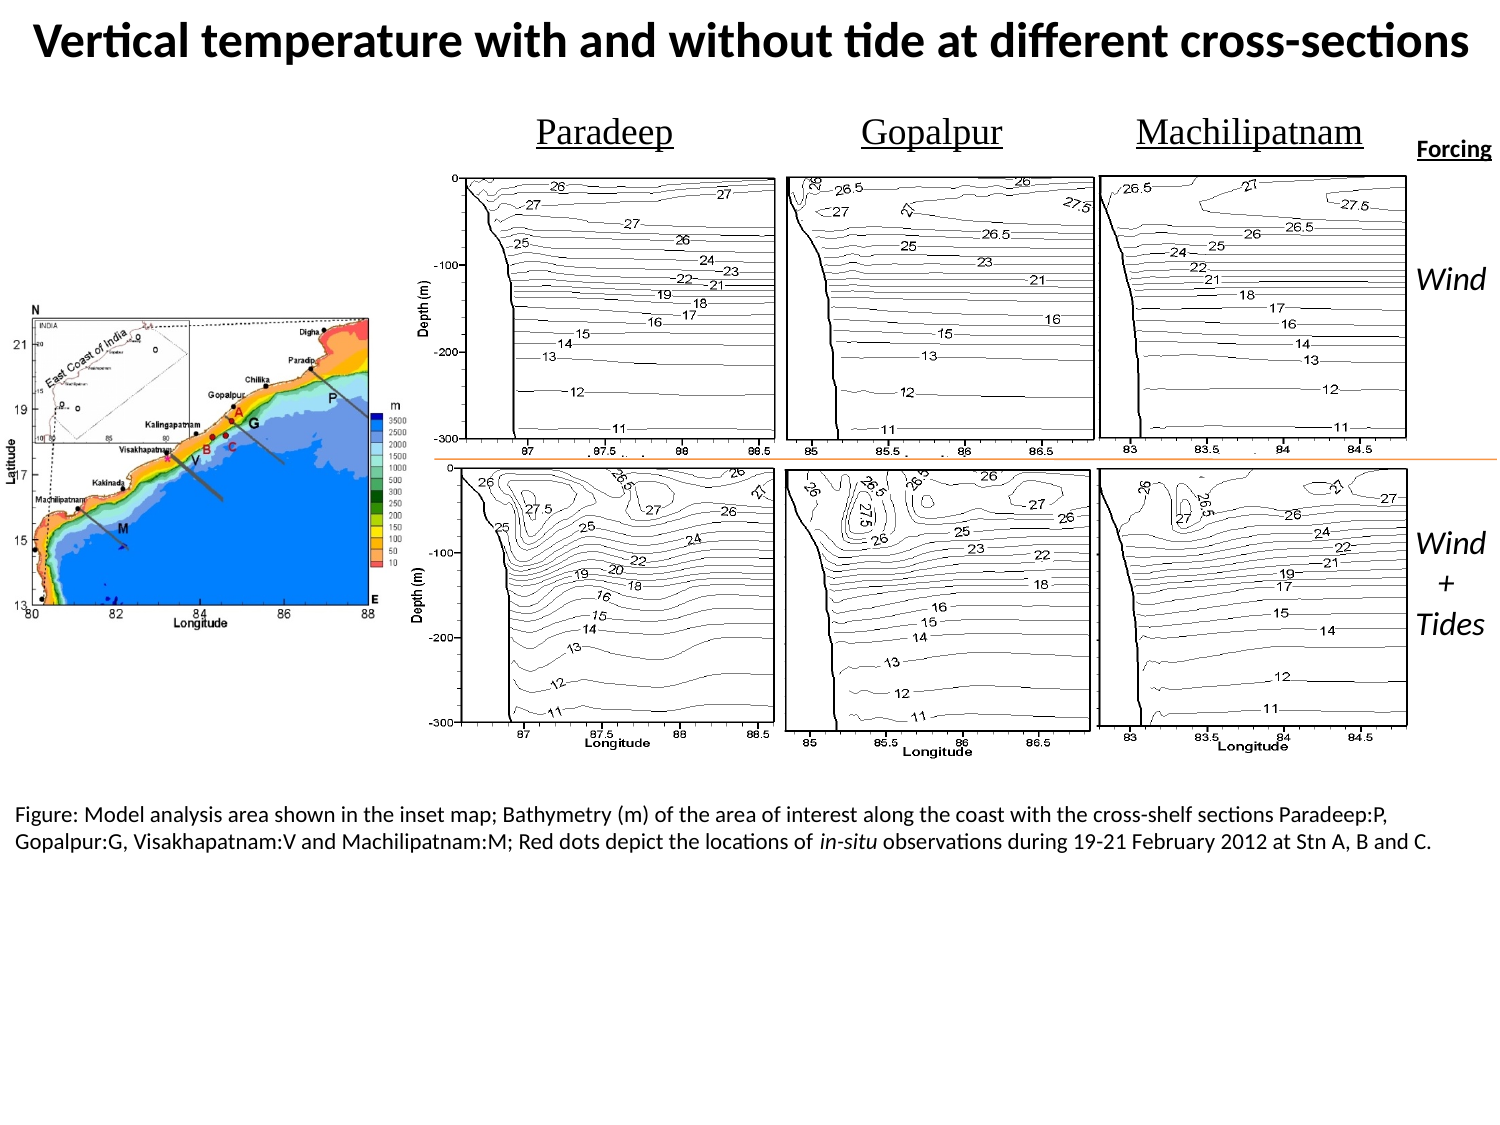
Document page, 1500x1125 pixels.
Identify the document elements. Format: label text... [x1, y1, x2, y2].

text_box Wind [1430, 249, 1500, 305]
text_box Wind + Tides [1427, 514, 1500, 649]
text_box Forcing [1402, 125, 1500, 170]
text_box Figure: Model analysis area shown in the inset map; Bathymetry (m) of the area of interest along the coast with the cross-shelf sections Paradeep:P, Gopalpur:G, Visakhapatnam:V and Machilipatnam:M; Red dots depict the locations of in-situ observations during 19-21 February 2012 at Stn A, B and C. [0, 792, 1500, 863]
text_box Paradeep [521, 99, 689, 160]
text_box Vertical temperature with and without tide at different cross-sections [18, 0, 1486, 75]
text_box Gopalpur [846, 99, 1018, 160]
text_box Machilipatnam [1121, 99, 1379, 152]
picture [0, 153, 1427, 763]
